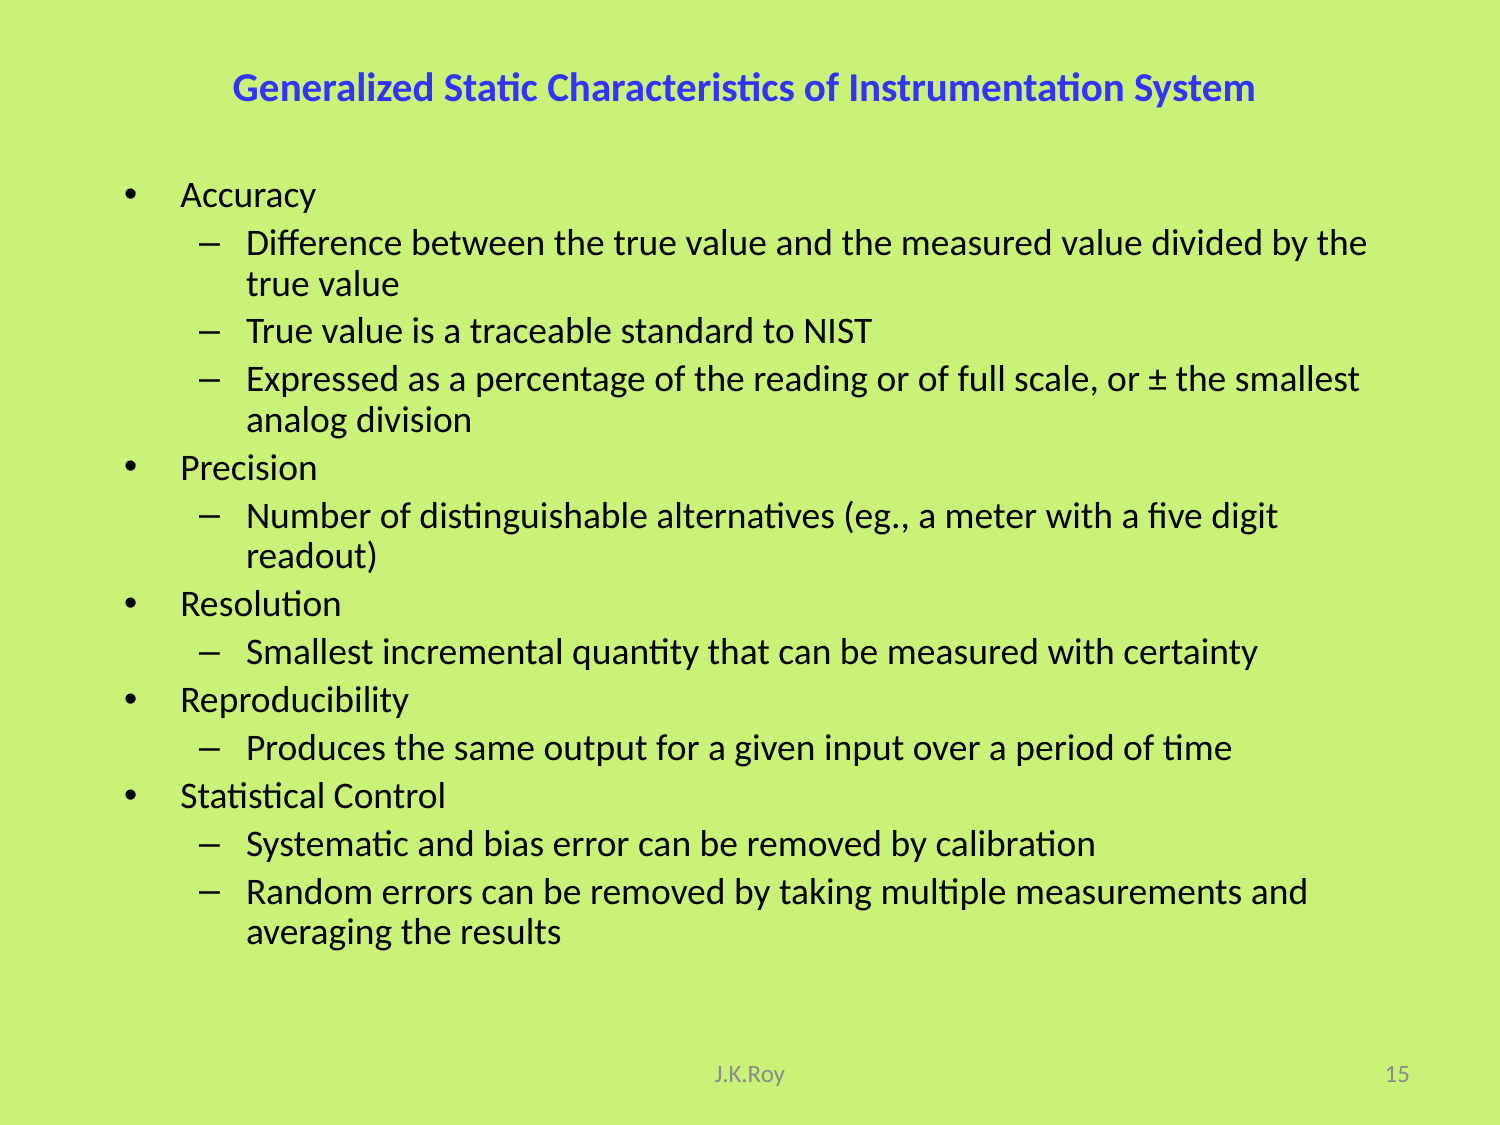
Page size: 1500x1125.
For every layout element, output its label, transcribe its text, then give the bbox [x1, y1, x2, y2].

slide_number 15 [1074, 1042, 1425, 1103]
footer J.K.Roy [512, 1042, 988, 1103]
list Accuracy Difference between the true value and the measured value divided by the true value True value is a traceable standard to NIST Expressed as a percentage of the reading or of full scale, or ± the smallest analog division Precision Number of distinguishable alternatives (eg., a meter with a five digit readout) Resolution Smallest incremental quantity that can be measured with certainty Reproducibility Produces the same output for a given input over a period of time Statistical Control Systematic and bias error can be removed by calibration Random errors can be removed by taking multiple measurements and averaging the results [109, 167, 1385, 1011]
title Generalized Static Characteristics of Instrumentation System [114, 52, 1375, 118]
